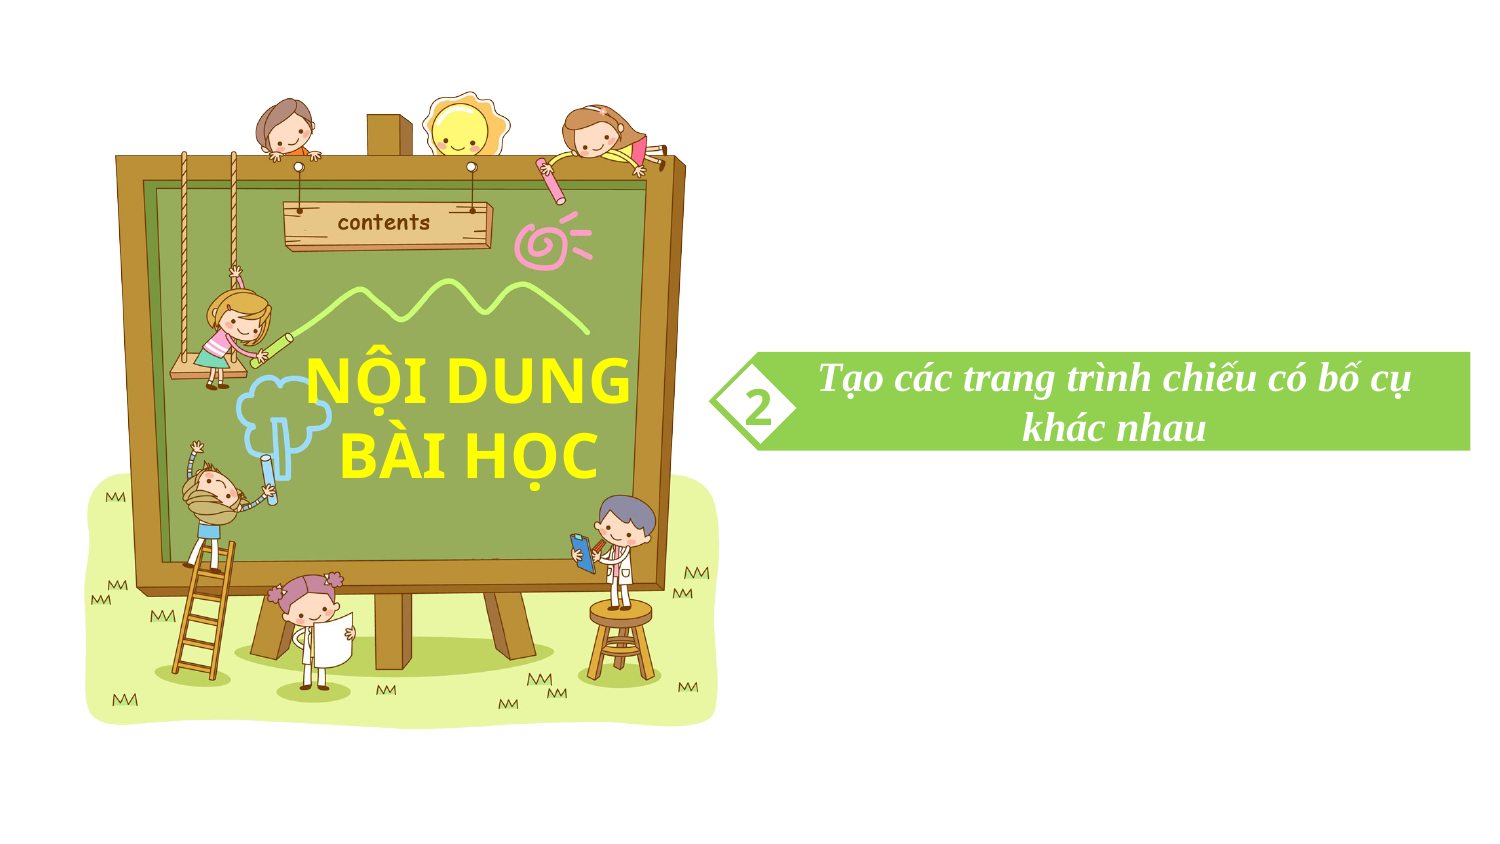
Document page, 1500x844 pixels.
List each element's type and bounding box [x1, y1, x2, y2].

picture [65, 59, 736, 743]
text_box [708, 342, 1471, 612]
